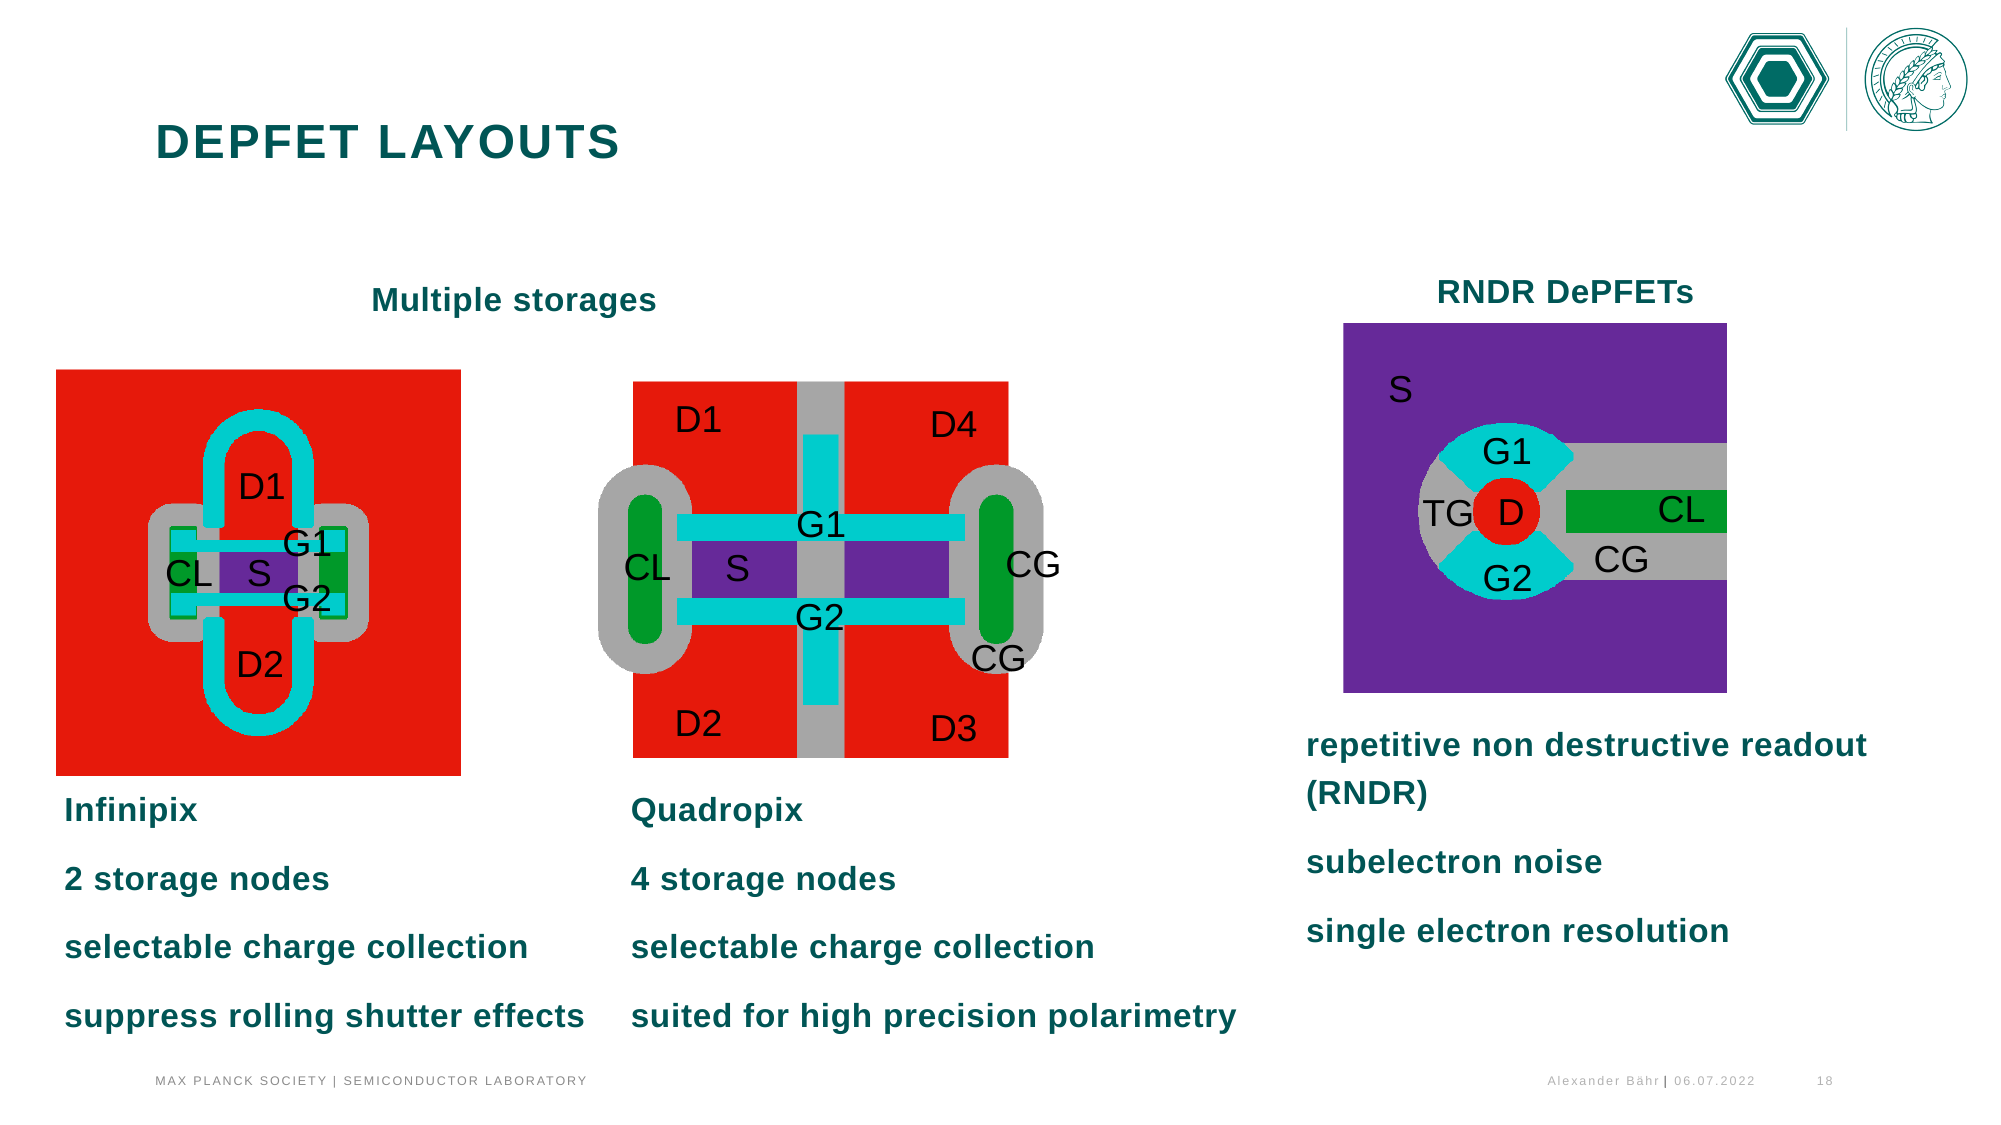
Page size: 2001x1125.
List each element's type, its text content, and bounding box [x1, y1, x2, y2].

text_box Infinipix 2 storage nodes selectable charge collection suppress rolling shutter effects [64, 842, 616, 1027]
text_box Quadropix 4 storage nodes selectable charge collection suited for high precision polarimetry [630, 779, 1246, 1027]
picture [1709, 10, 1986, 150]
text_box RNDR DePFETs [1246, 262, 1886, 1043]
picture [26, 263, 1174, 842]
text_box repetitive non destructive readout (RNDR) subelectron noise single electron resolution [1305, 715, 1904, 963]
list Multiple storages [155, 842, 874, 1052]
footer Alexander Bähr [595, 1058, 1659, 1089]
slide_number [1674, 1058, 1766, 1089]
title DePFET layouts [155, 113, 1845, 271]
slide_number 18 [1778, 1058, 1845, 1089]
picture [1343, 323, 1751, 693]
